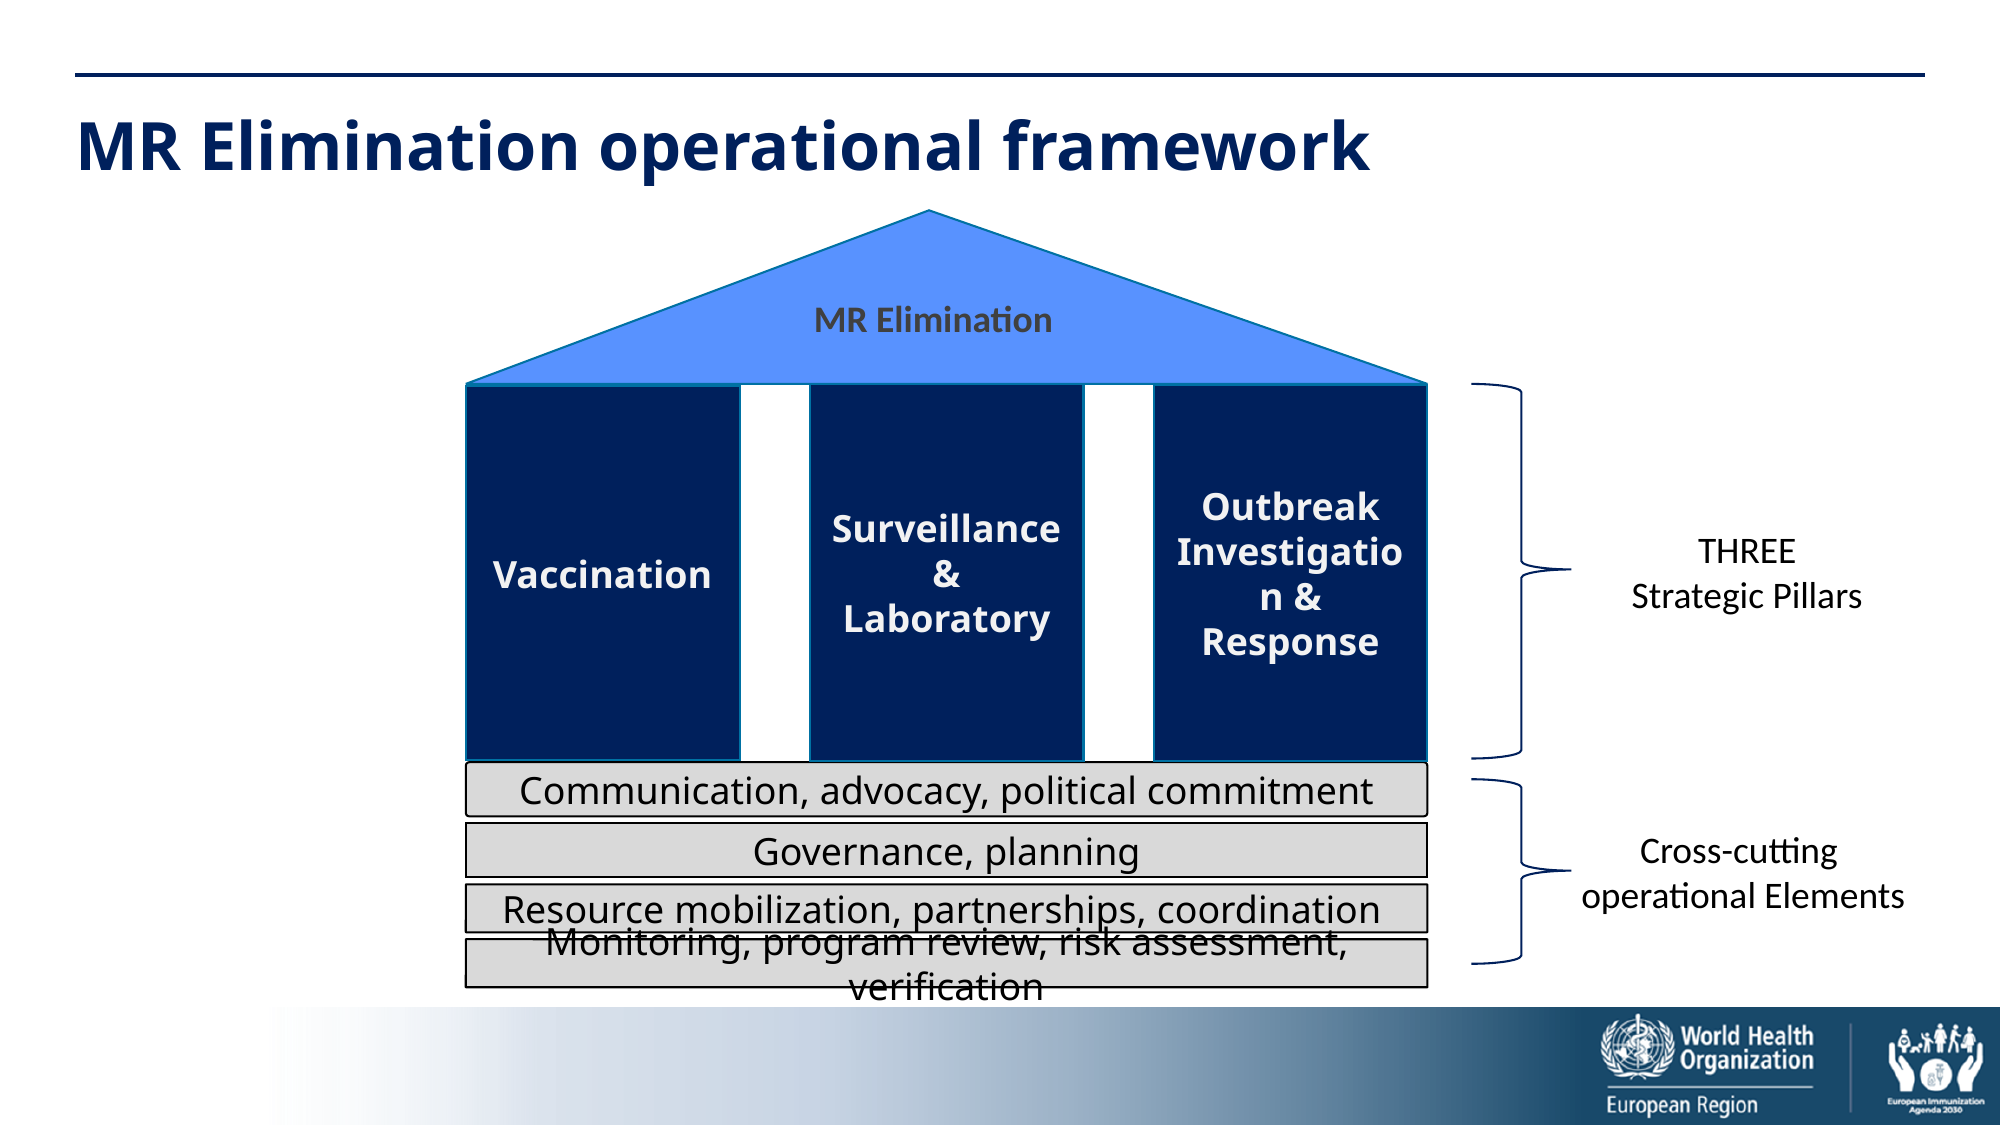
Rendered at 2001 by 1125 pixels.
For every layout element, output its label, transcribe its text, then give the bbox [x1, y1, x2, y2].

text_box Communication, ​advocacy, ​political commitment​ [464, 761, 1429, 818]
title MR Elimination operational framework [75, 112, 1925, 278]
text_box Governance, ​planning [465, 822, 1428, 878]
text_box Monitoring, ​program review, ​risk assessment, verification [464, 938, 1429, 989]
text_box Resource mobilization, partnerships, ​coordination ​ [464, 883, 1429, 934]
text_box Vaccination [465, 385, 741, 761]
text_box Outbreak Investigation & Response [1153, 384, 1428, 762]
text_box THREE Strategic Pillars [1616, 518, 1878, 623]
text_box Surveillance & Laboratory [809, 383, 1085, 762]
text_box [1471, 383, 1572, 760]
text_box Cross-cutting operational Elements [1566, 818, 1921, 924]
text_box [1471, 778, 1566, 965]
text_box MR Elimination [465, 278, 1428, 385]
picture [263, 1007, 2000, 1125]
